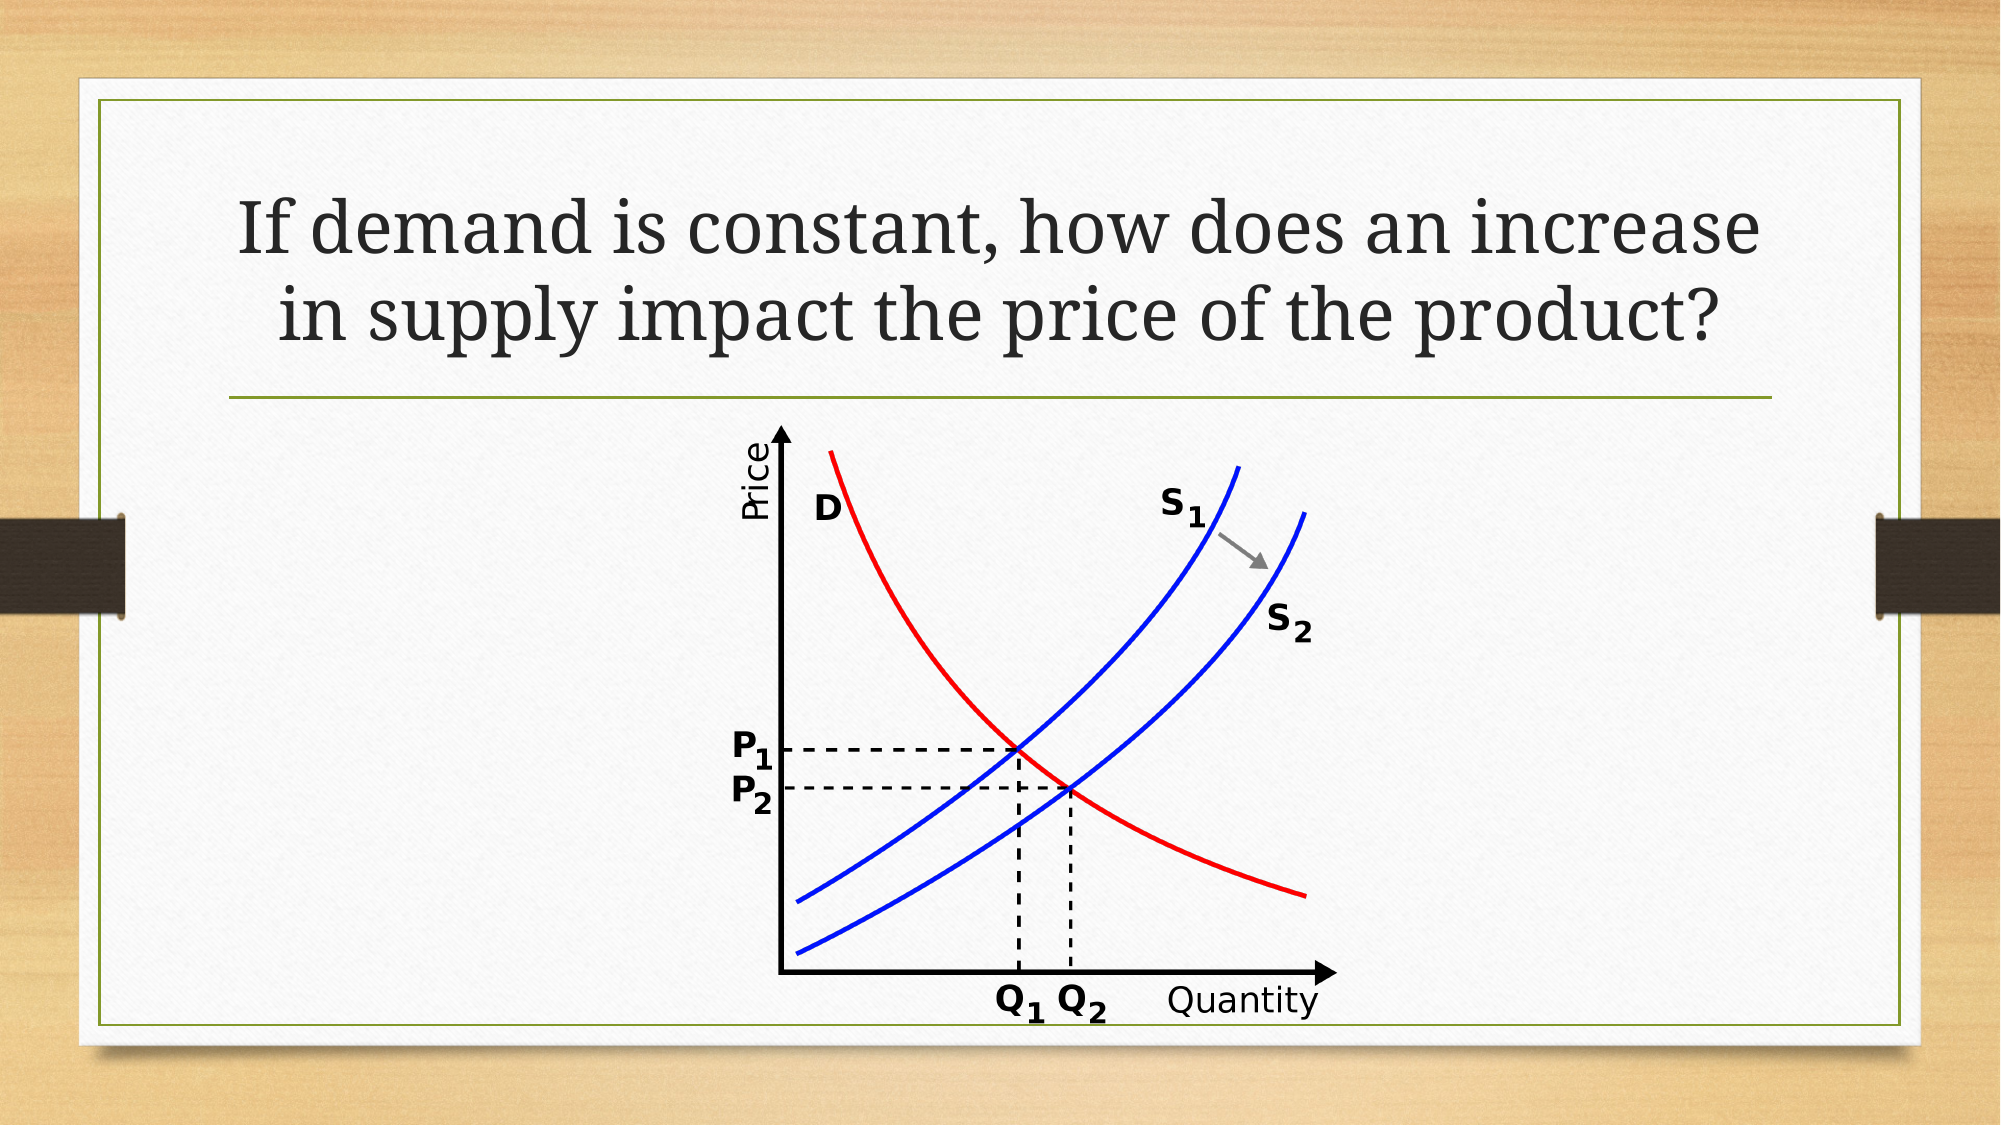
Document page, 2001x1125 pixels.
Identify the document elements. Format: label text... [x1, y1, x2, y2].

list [727, 419, 1342, 1034]
title If demand is constant, how does an increase in supply impact the price of the product? [212, 161, 1788, 375]
picture [0, 0, 2001, 1125]
